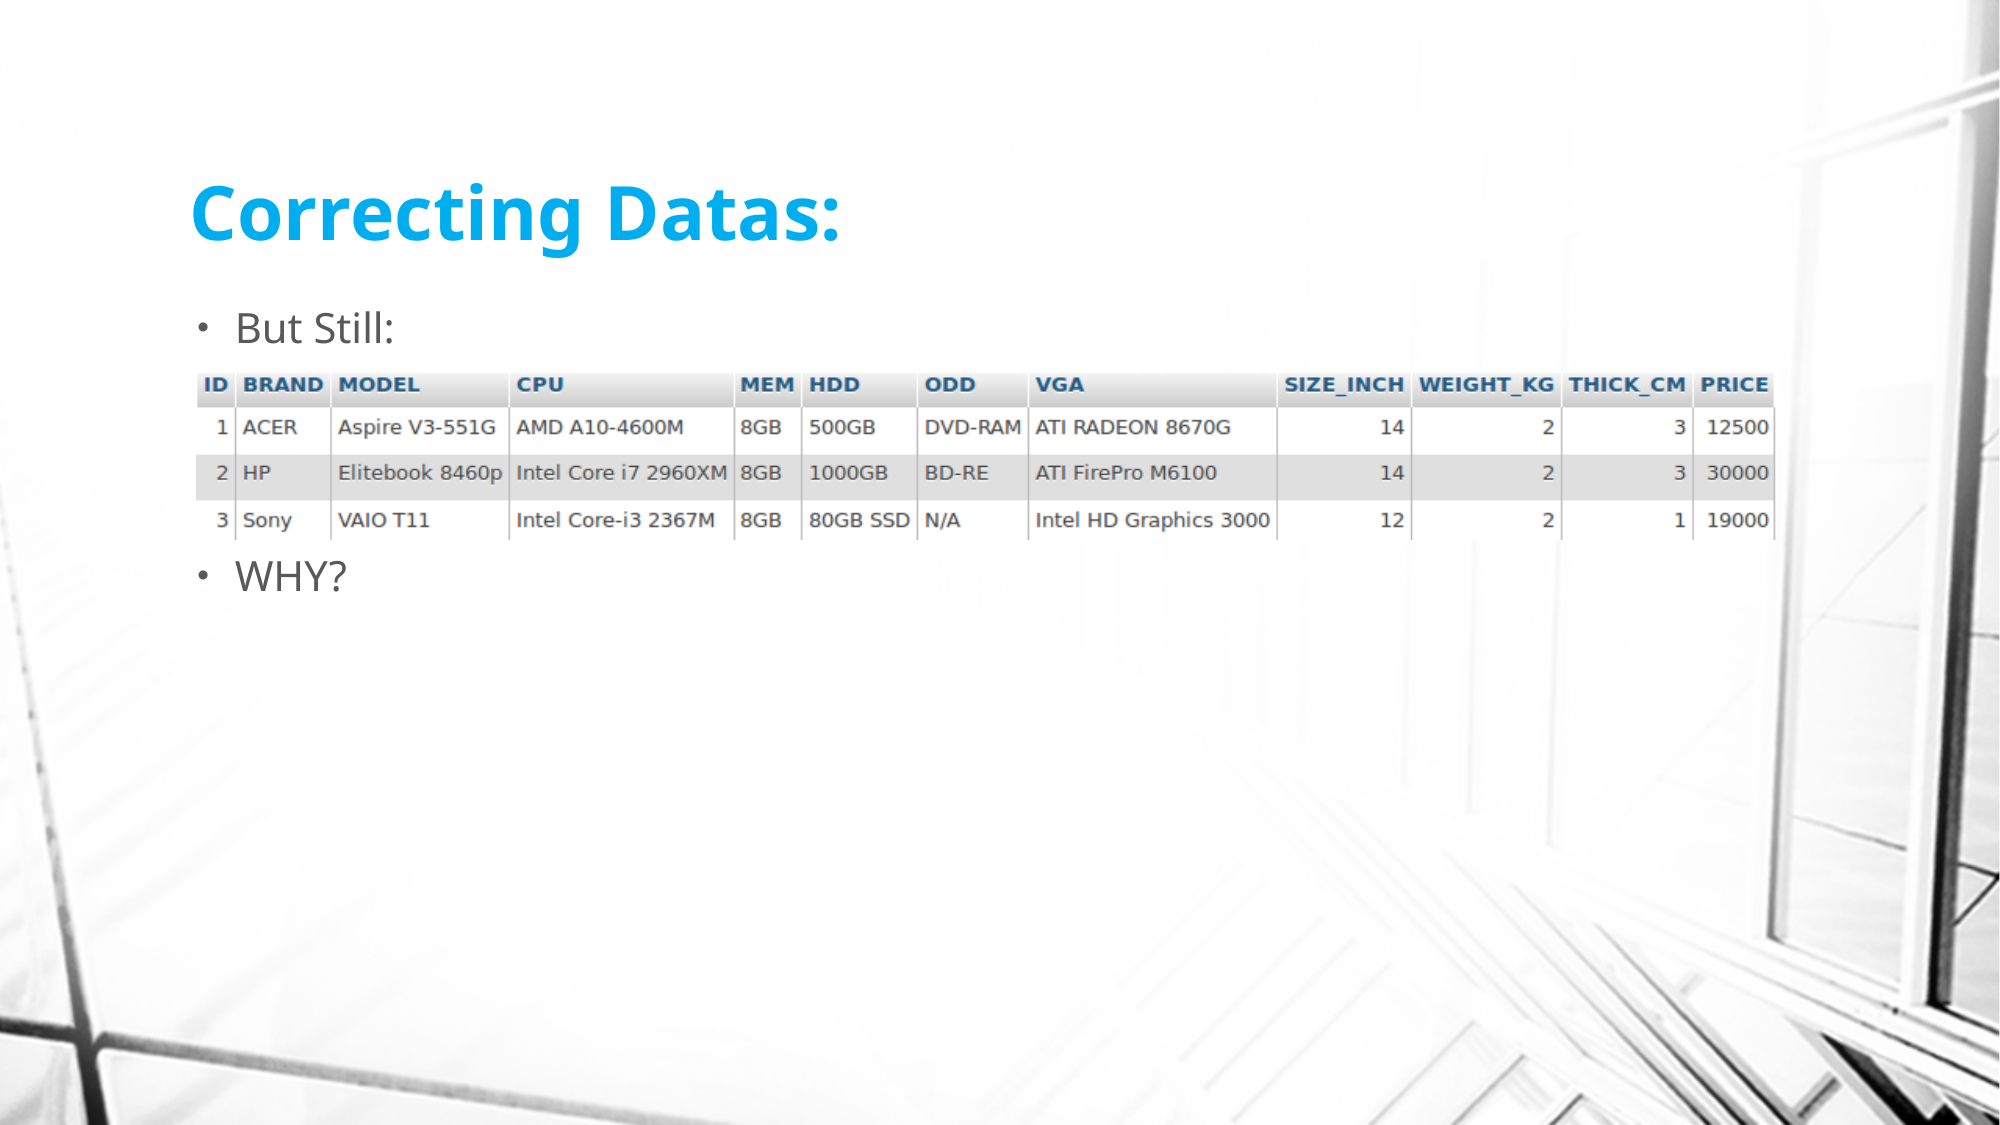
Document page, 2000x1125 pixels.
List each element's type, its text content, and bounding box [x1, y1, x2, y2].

list But Still: WHY? [174, 299, 1600, 988]
picture [0, 0, 2000, 1125]
title Correcting Datas: [174, 87, 1600, 263]
